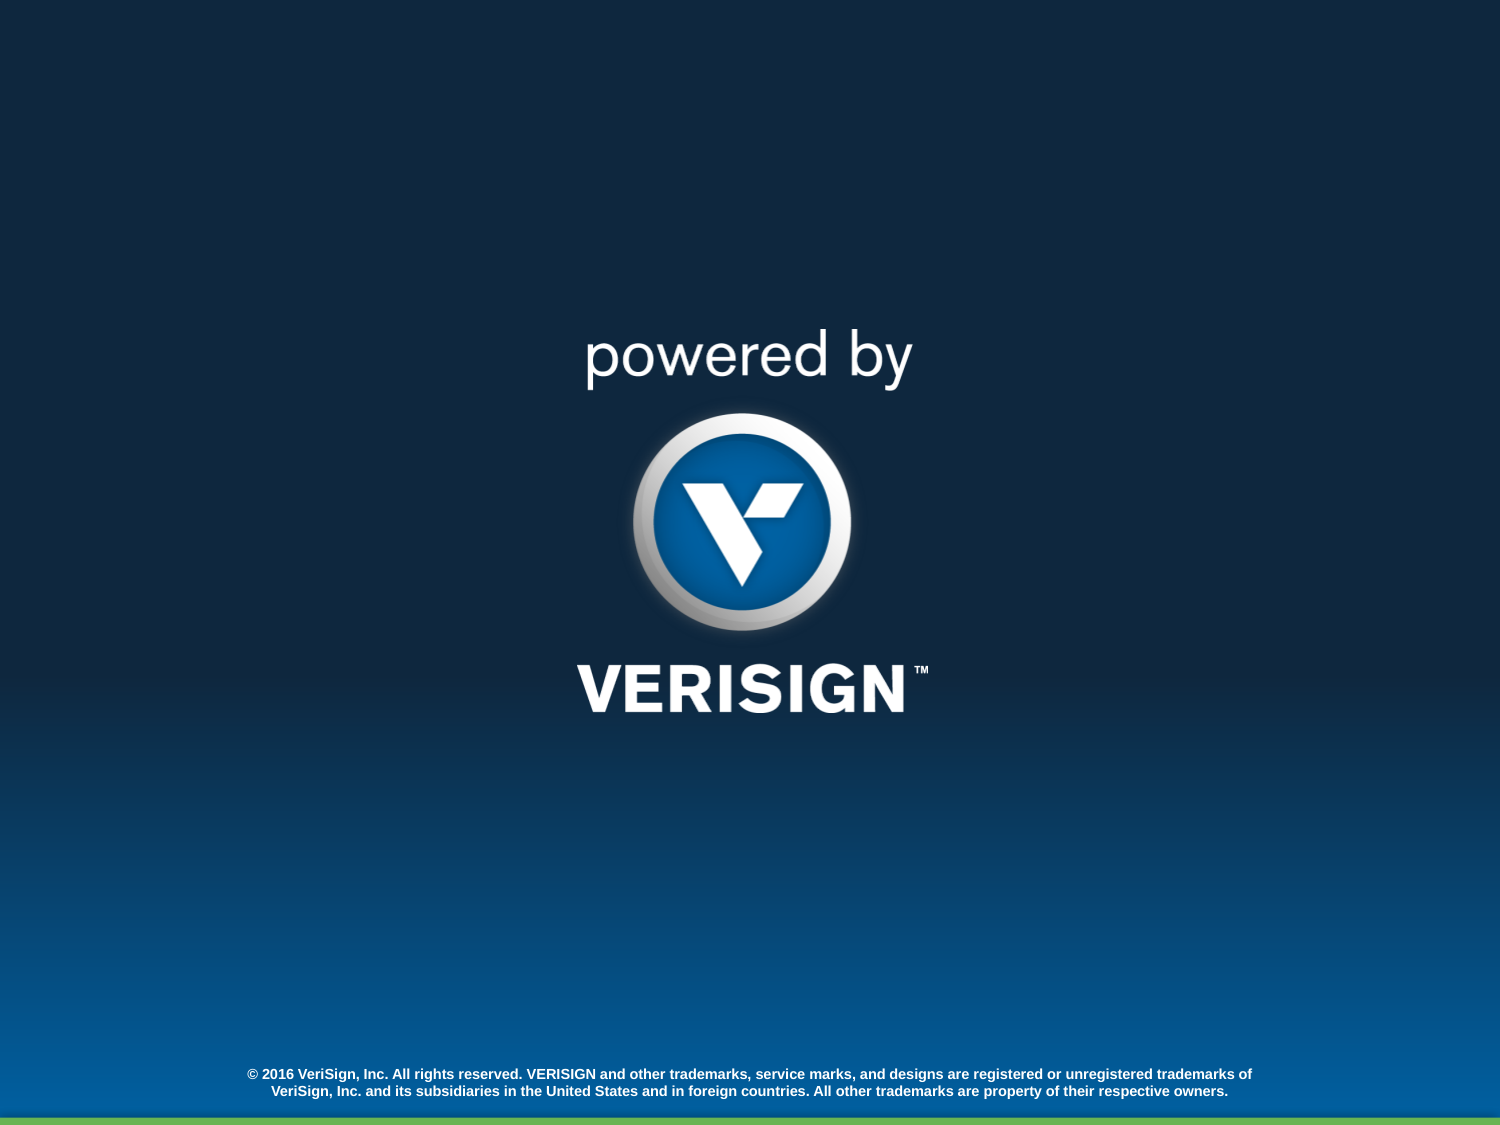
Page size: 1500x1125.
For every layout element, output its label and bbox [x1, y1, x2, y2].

text_box [363, 1071, 514, 1125]
text_box [157, 1069, 308, 1125]
text_box [514, 1071, 586, 1125]
picture [577, 329, 928, 713]
text_box [308, 1080, 435, 1125]
